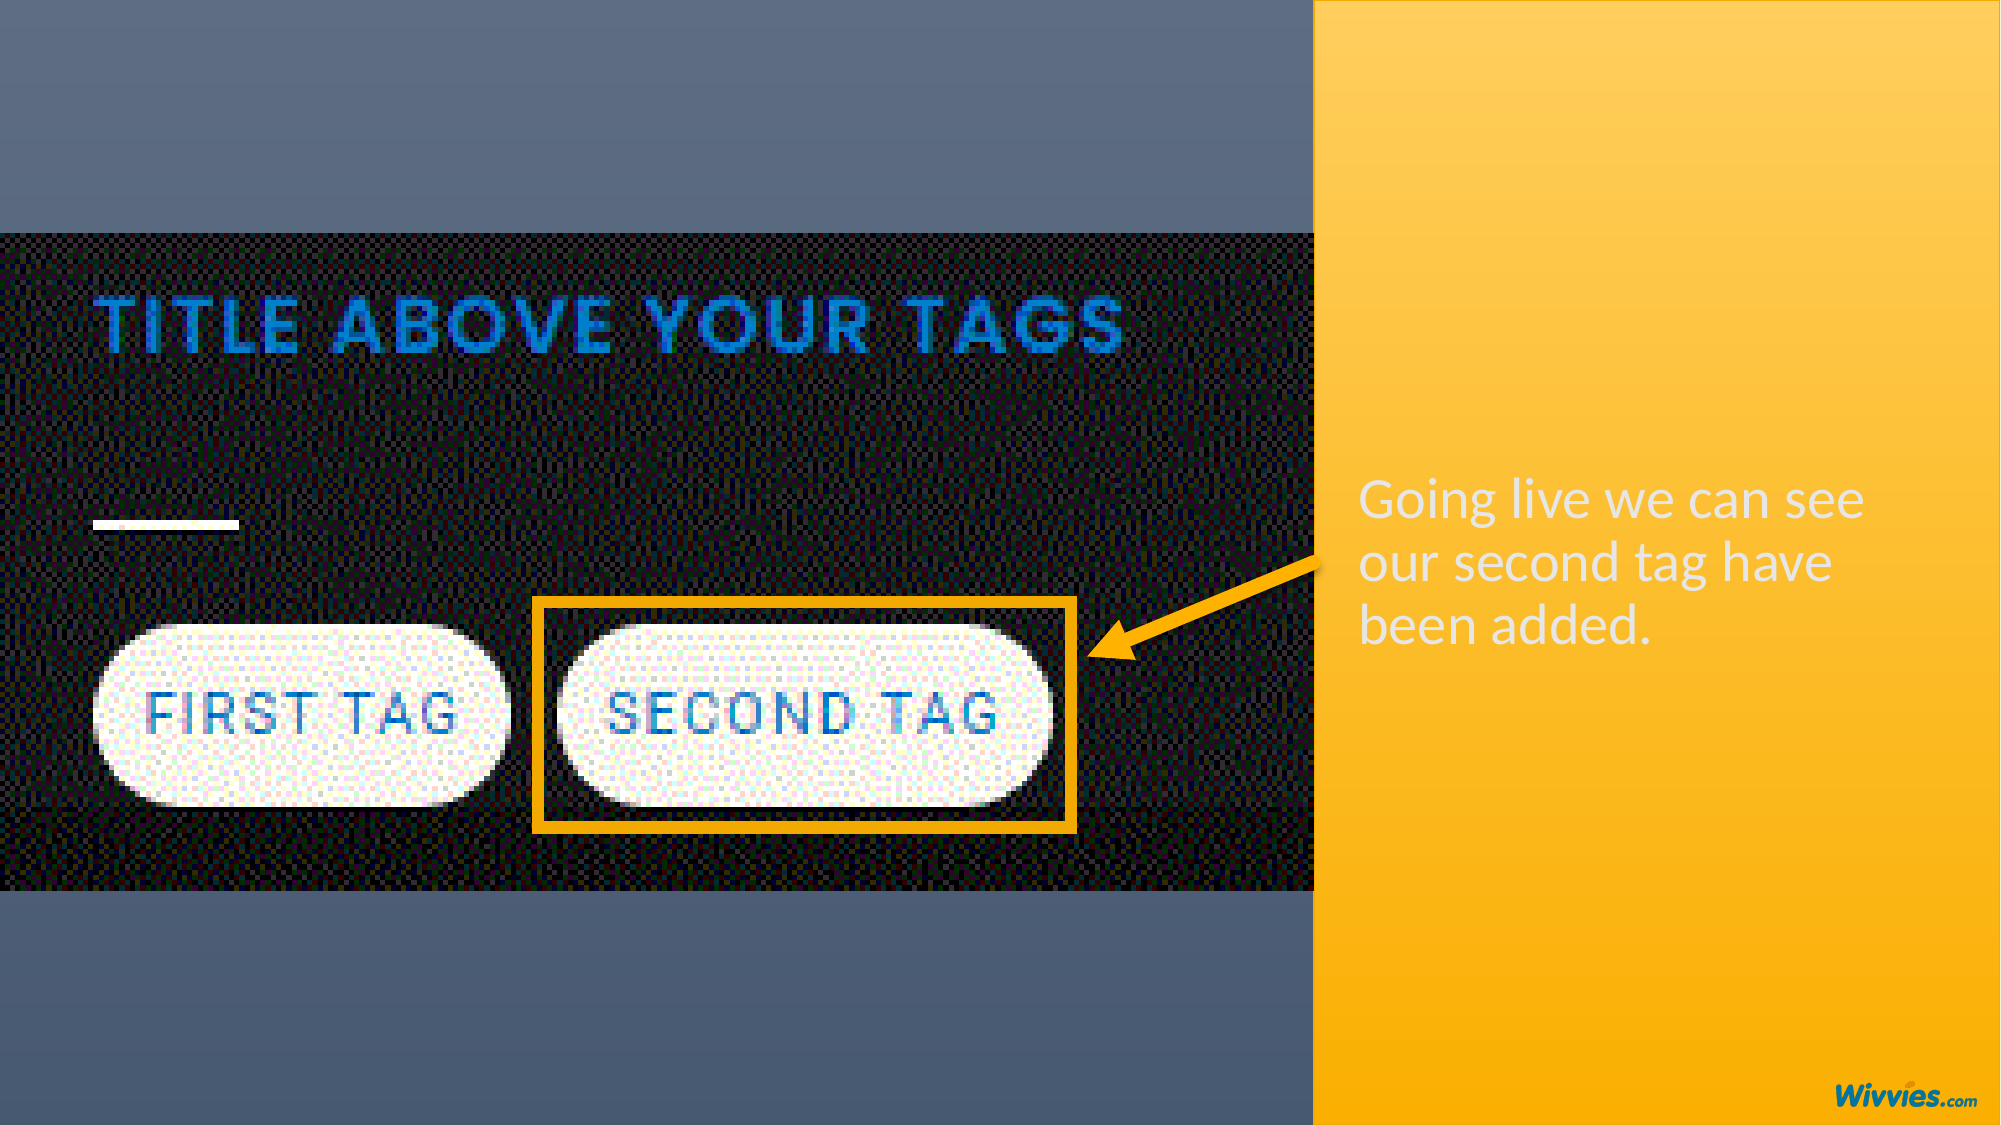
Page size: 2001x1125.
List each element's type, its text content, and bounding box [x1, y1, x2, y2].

picture [0, 0, 1314, 1125]
list Going live we can see our second tag have been added. [1314, 0, 2000, 1125]
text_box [1087, 562, 1314, 657]
